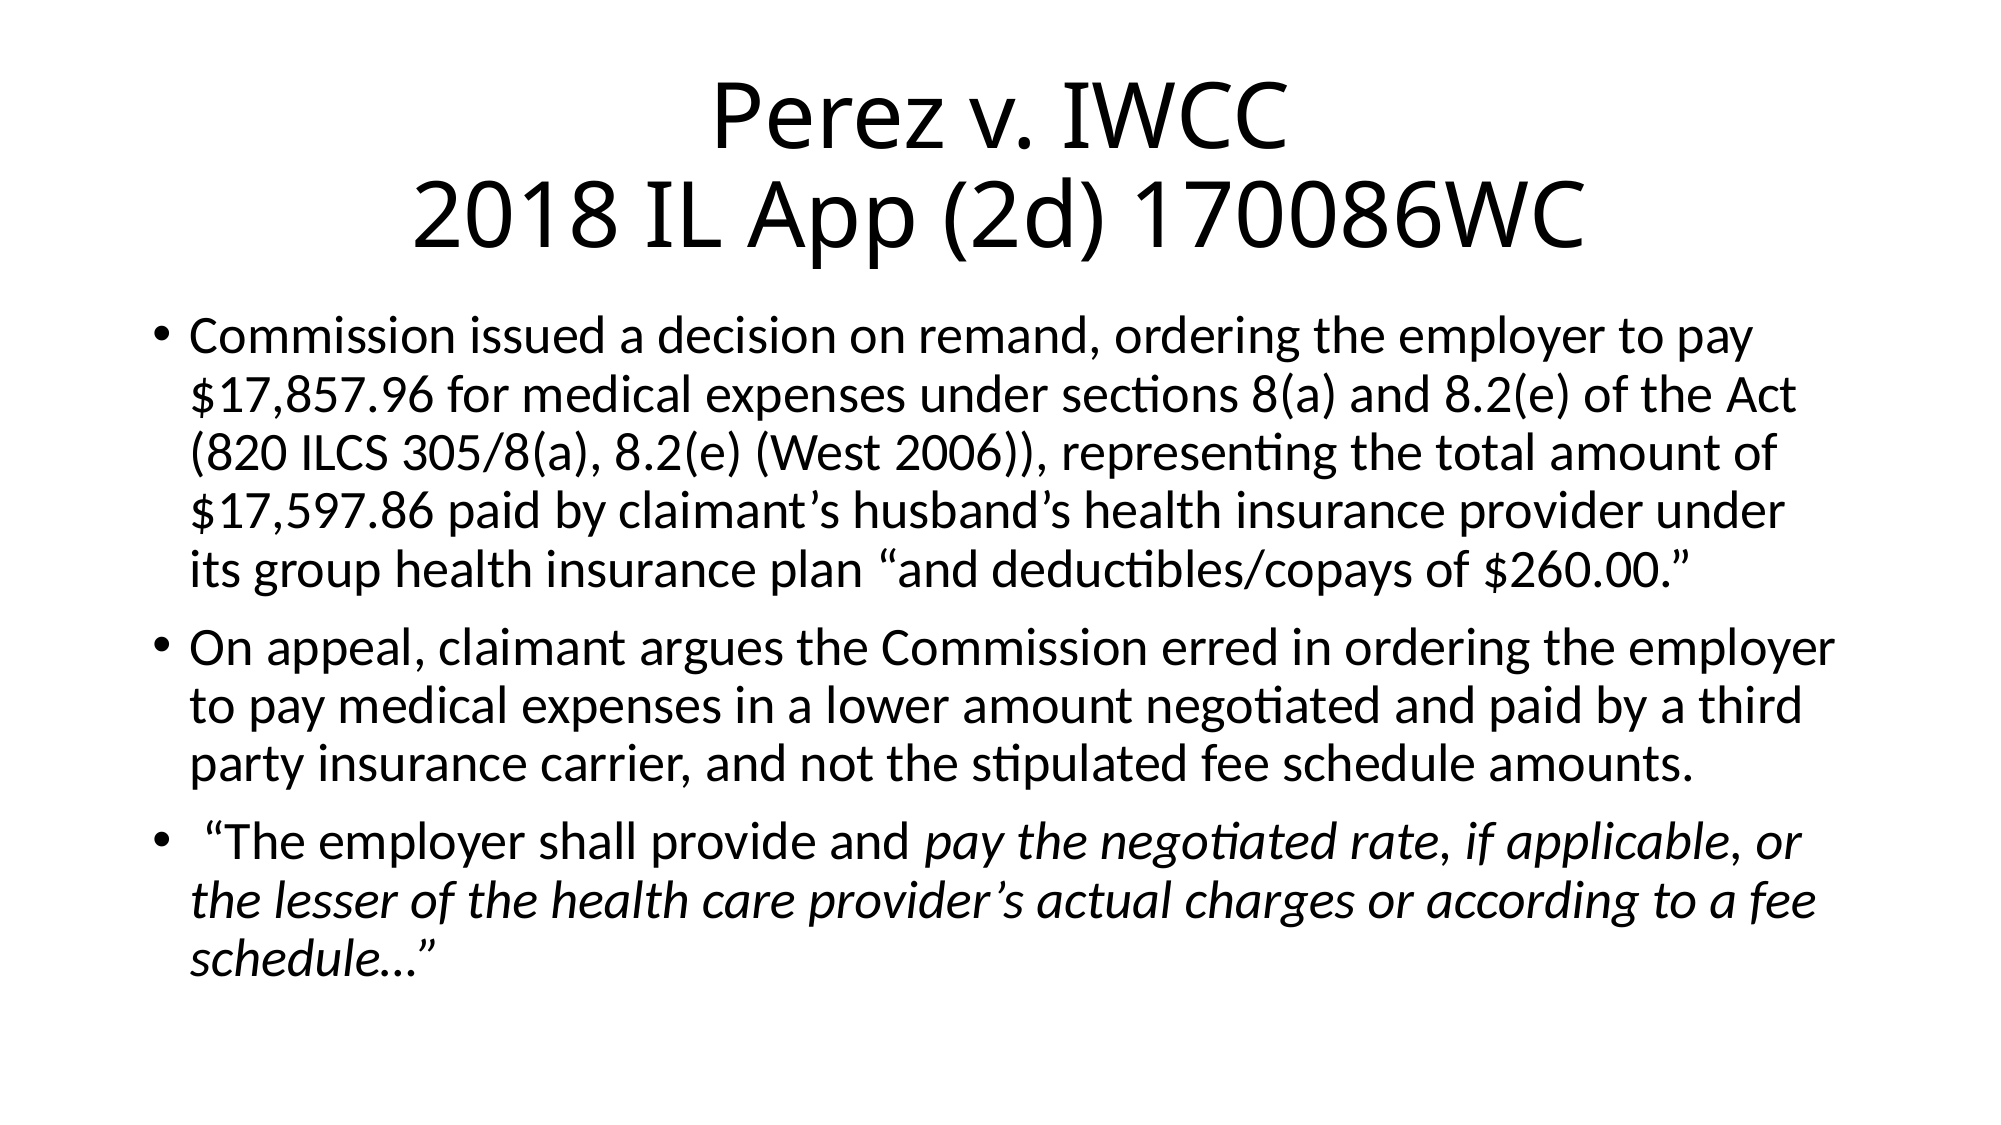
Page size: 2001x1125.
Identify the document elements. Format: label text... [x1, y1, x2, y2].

title Perez v. IWCC 2018 IL App (2d) 170086WC [137, 59, 1863, 278]
list Commission issued a decision on remand, ordering the employer to pay $17,857.96 for medical expenses under sections 8(a) and 8.2(e) of the Act (820 ILCS 305/8(a), 8.2(e) (West 2006)), representing the total amount of $17,597.86 paid by claimant’s husband’s health insurance provider under its group health insurance plan “and deductibles/copays of $260.00.” On appeal, claimant argues the Commission erred in ordering the employer to pay medical expenses in a lower amount negotiated and paid by a third party insurance carrier, and not the stipulated fee schedule amounts. “The employer shall provide and pay the negotiated rate, if applicable, or the lesser of the health care provider’s actual charges or according to a fee schedule…” [137, 299, 1863, 1014]
